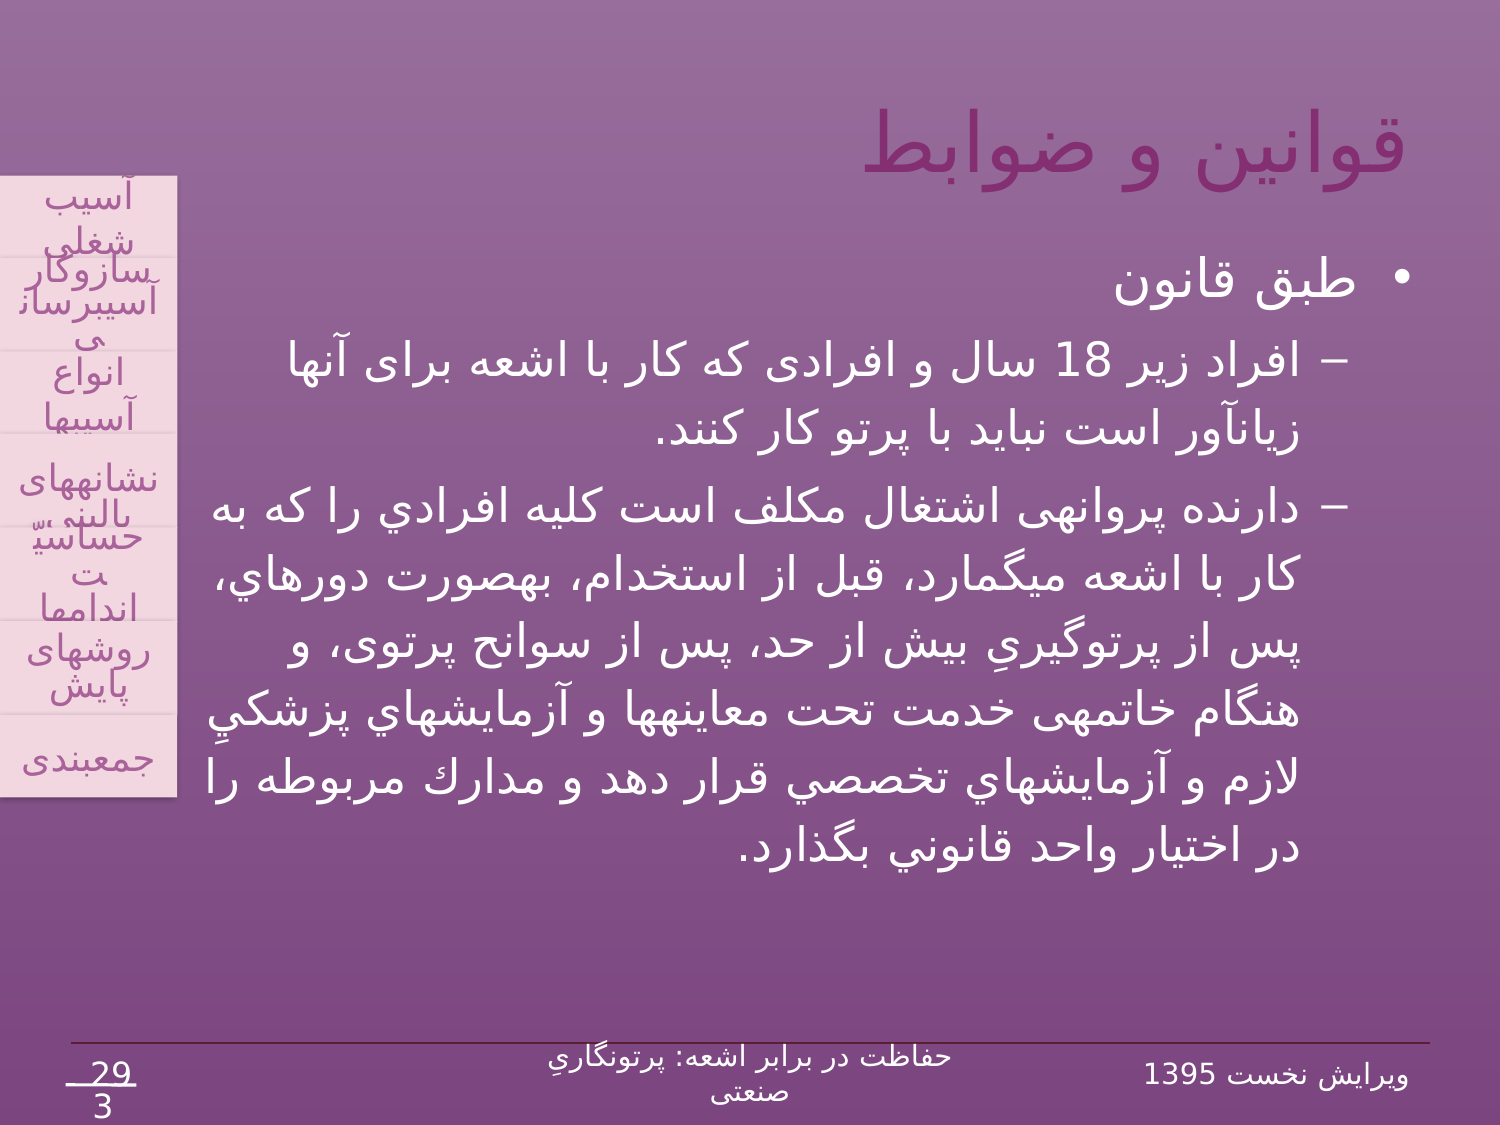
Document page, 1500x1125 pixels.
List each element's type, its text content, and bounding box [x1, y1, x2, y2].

slide_number ویرایش نخست 1395 [1074, 1051, 1425, 1103]
title قوانین و ضوابط [75, 45, 1425, 233]
list طبق قانون افراد زیر 18 سال و افرادی که کار با اشعه برای آن‏ها زیان‏آور است نباید با پرتو کار کنند. دارنده پروانه‏ی اشتغال مكلف است كليه افرادي را كه به كار با اشعه مي‏گمارد، قبل از استخدام، به‏صورت دوره‏اي، پس از پرتوگیریِ بیش از حد، پس از سوانح پرتوی، و هنگام خاتمه‏ی خدمت تحت معاينه‏ها و آزمايش‏هاي پزشكيِ لازم و آزمايش‏هاي تخصصي قرار دهد و مدارك مربوطه را در اختيار واحد قانوني بگذارد. [187, 222, 1424, 879]
slide_number 29 [75, 1051, 425, 1103]
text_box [0, 175, 178, 798]
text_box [65, 1077, 137, 1125]
footer حفاظت در برابر اشعه: پرتونگاریِ صنعتی [512, 1051, 988, 1103]
